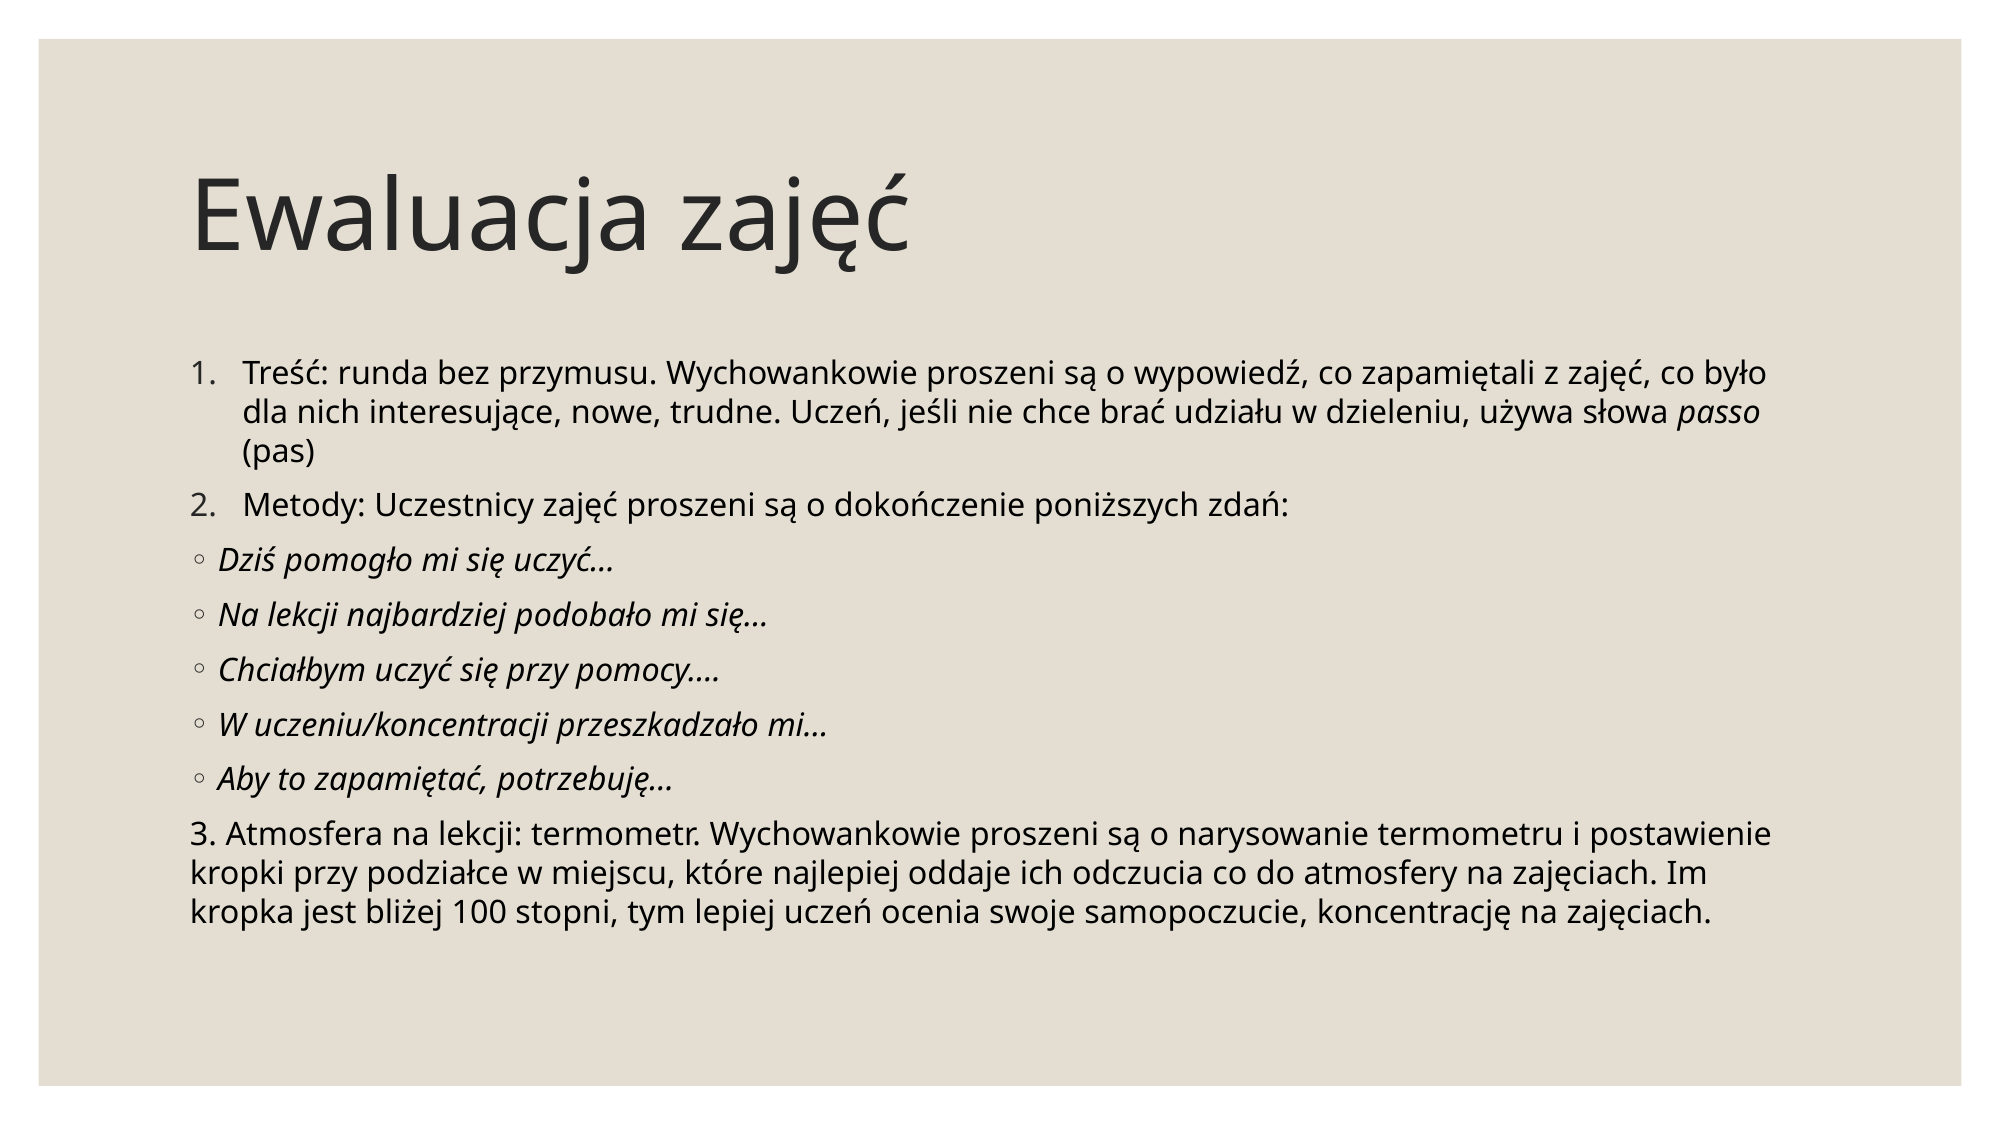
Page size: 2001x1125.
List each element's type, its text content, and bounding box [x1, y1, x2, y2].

list Treść: runda bez przymusu. Wychowankowie proszeni są o wypowiedź, co zapamiętali z zajęć, co było dla nich interesujące, nowe, trudne. Uczeń, jeśli nie chce brać udziału w dzieleniu, używa słowa passo (pas) Metody: Uczestnicy zajęć proszeni są o dokończenie poniższych zdań: Dziś pomogło mi się uczyć… Na lekcji najbardziej podobało mi się… Chciałbym uczyć się przy pomocy…. W uczeniu/koncentracji przeszkadzało mi… Aby to zapamiętać, potrzebuję… 3. Atmosfera na lekcji: termometr. Wychowankowie proszeni są o narysowanie termometru i postawienie kropki przy podziałce w miejscu, które najlepiej oddaje ich odczucia co do atmosfery na zajęciach. Im kropka jest bliżej 100 stopni, tym lepiej uczeń ocenia swoje samopoczucie, koncentrację na zajęciach. [174, 345, 1825, 990]
title Ewaluacja zajęć [174, 105, 1825, 331]
